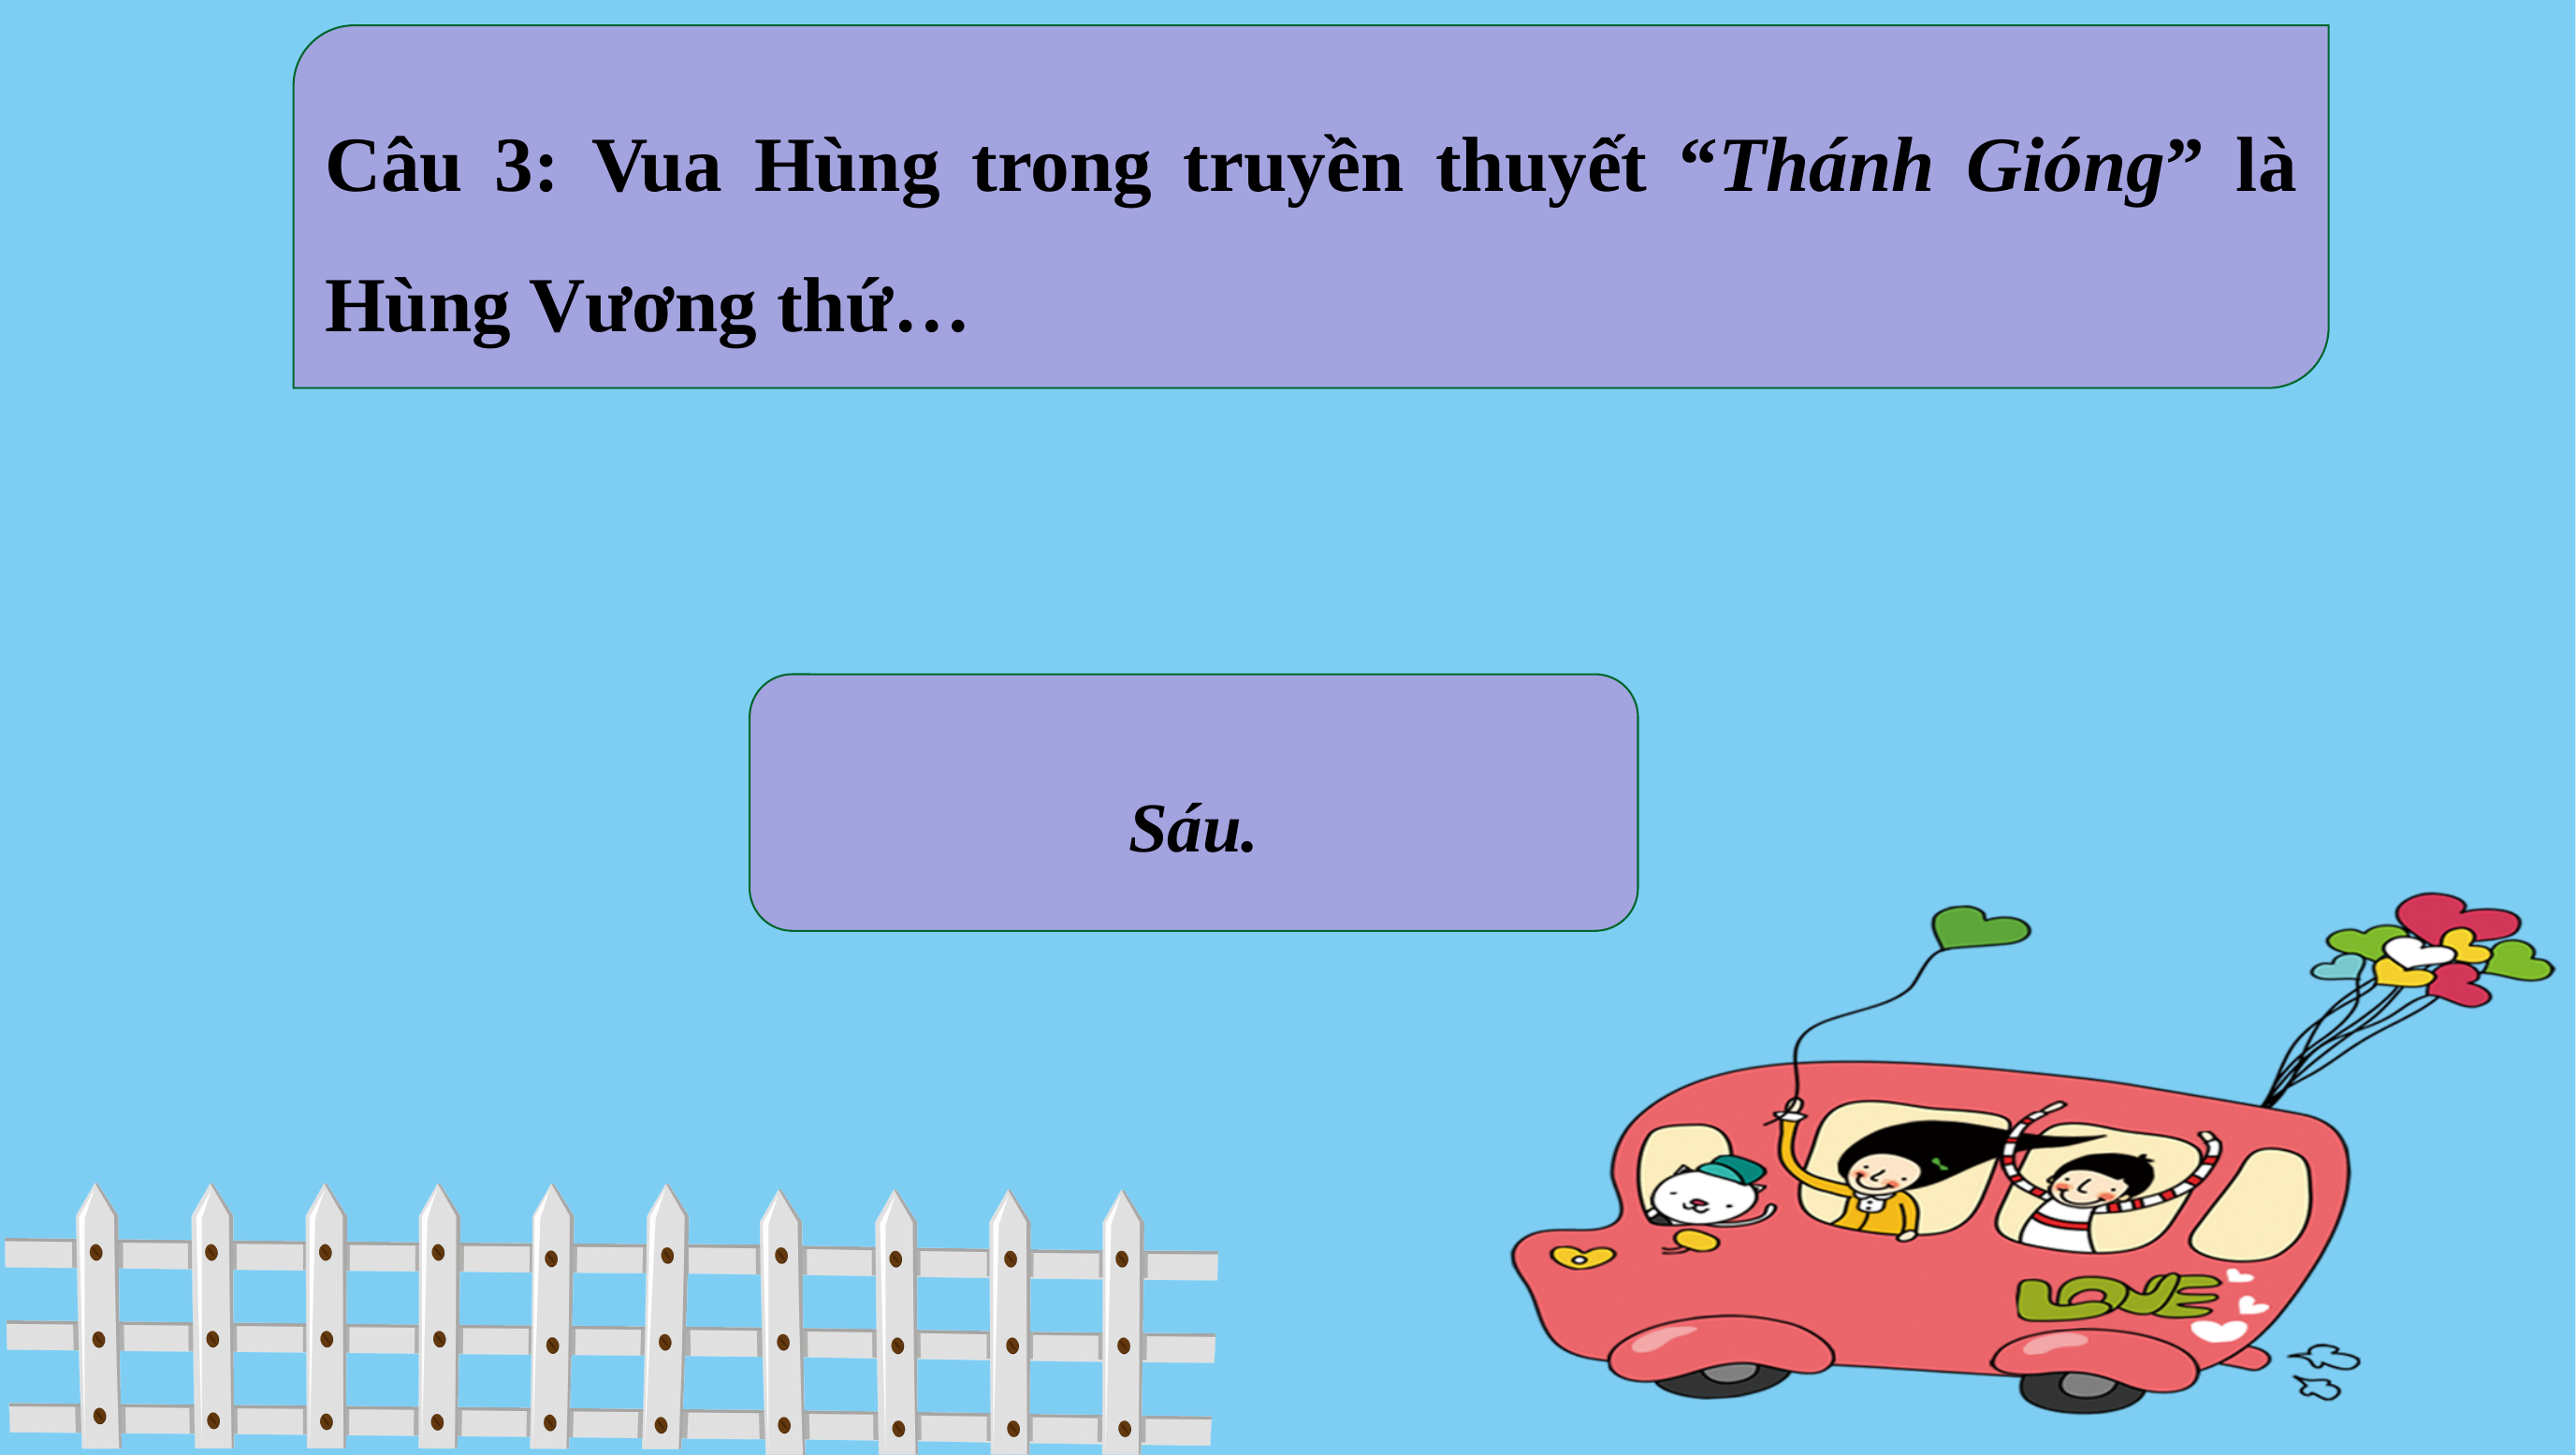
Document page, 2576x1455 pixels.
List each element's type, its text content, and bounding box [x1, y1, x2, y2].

text_box Câu 3: Vua Hùng trong truyền thuyết “Thánh Gióng” là Hùng Vương thứ… [293, 25, 2329, 388]
text_box Sáu. [750, 674, 1282, 931]
picture [0, 0, 2576, 1455]
